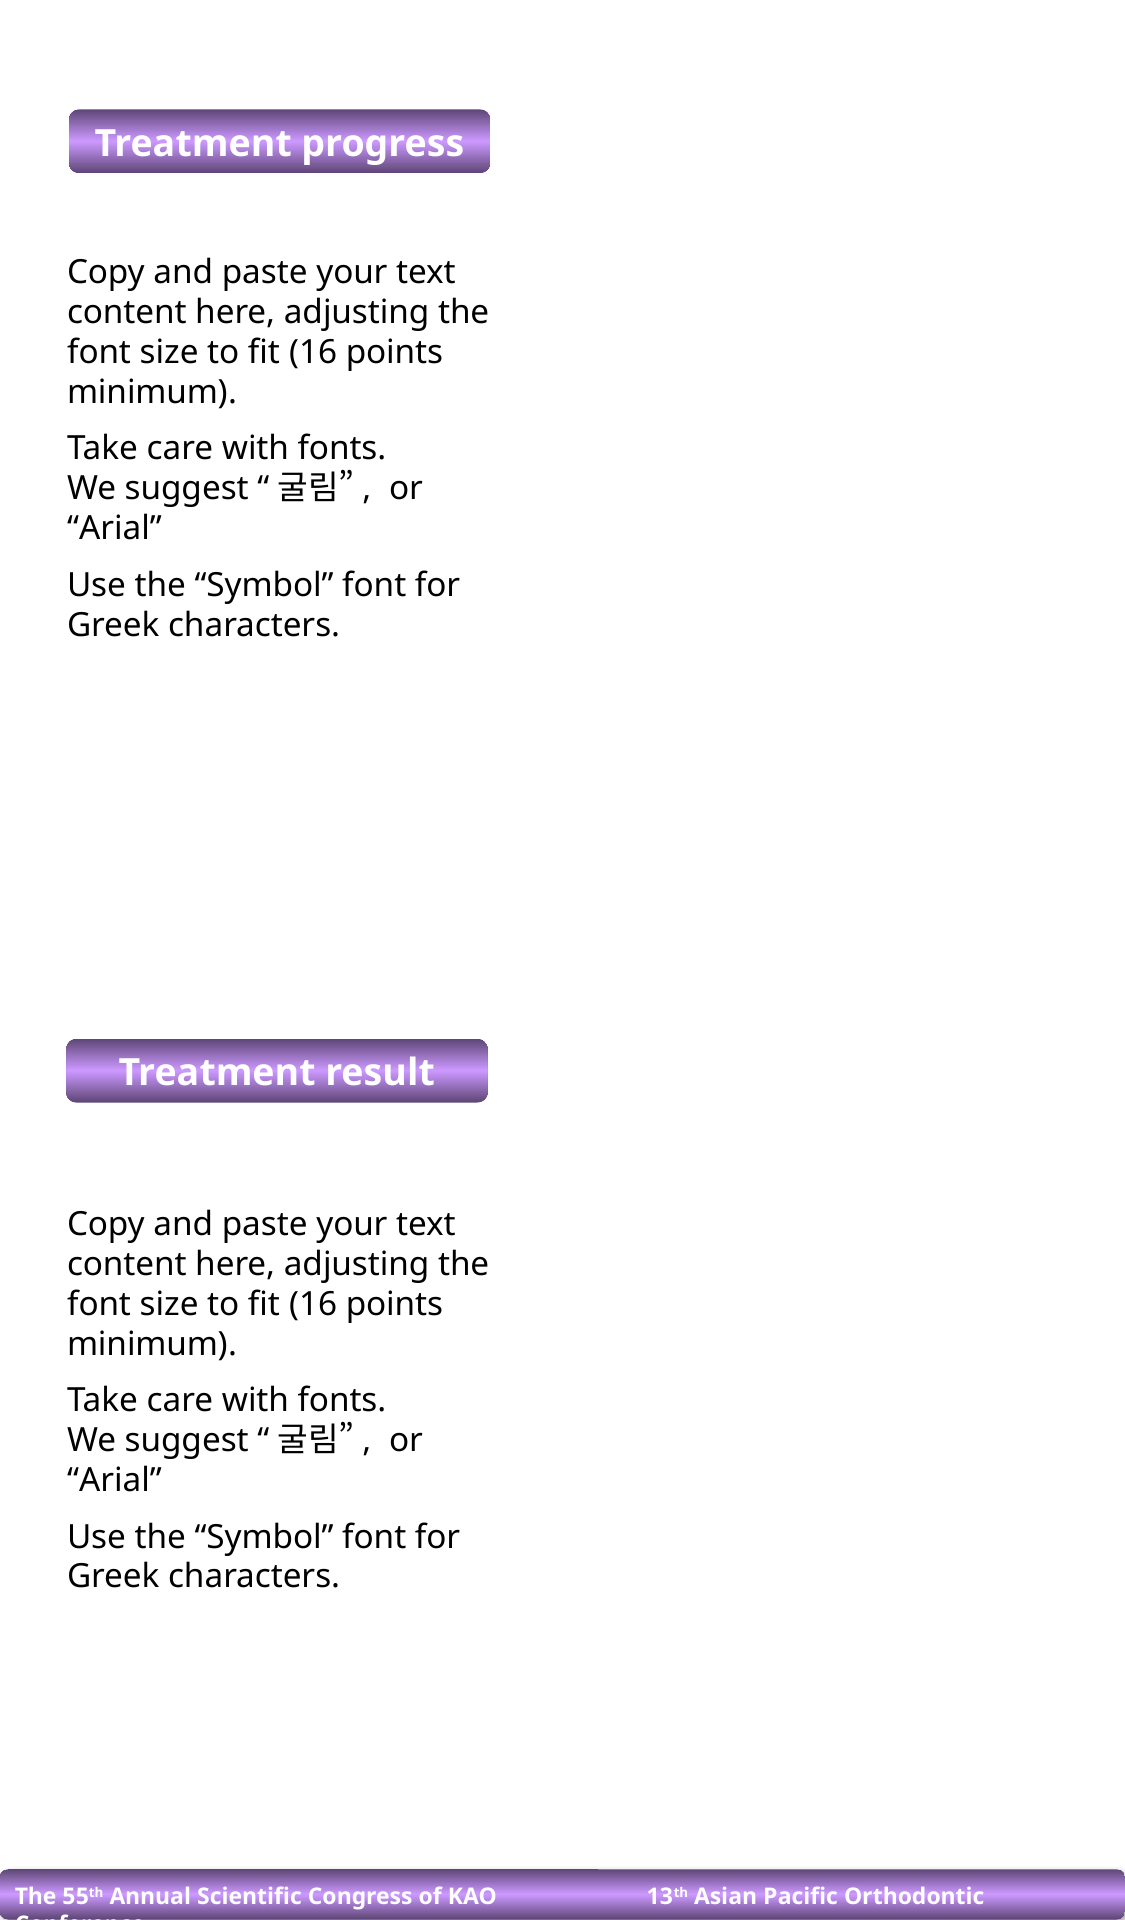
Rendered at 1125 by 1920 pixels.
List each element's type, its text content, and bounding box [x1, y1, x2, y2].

text_box Copy and paste your text content here, adjusting the font size to fit (16 points minimum). Take care with fonts. We suggest “굴림”, or “Arial” Use the “Symbol” font for Greek characters. [54, 243, 504, 649]
text_box Treatment progress [69, 109, 491, 174]
text_box The 55th Annual Scientific Congress of KAO 13th Asian Pacific Orthodontic Conference [0, 1874, 1125, 1920]
text_box Copy and paste your text content here, adjusting the font size to fit (16 points minimum). Take care with fonts. We suggest “굴림”, or “Arial” Use the “Symbol” font for Greek characters. [54, 1195, 504, 1601]
text_box [0, 1869, 1124, 1874]
text_box Treatment result [66, 1038, 488, 1103]
